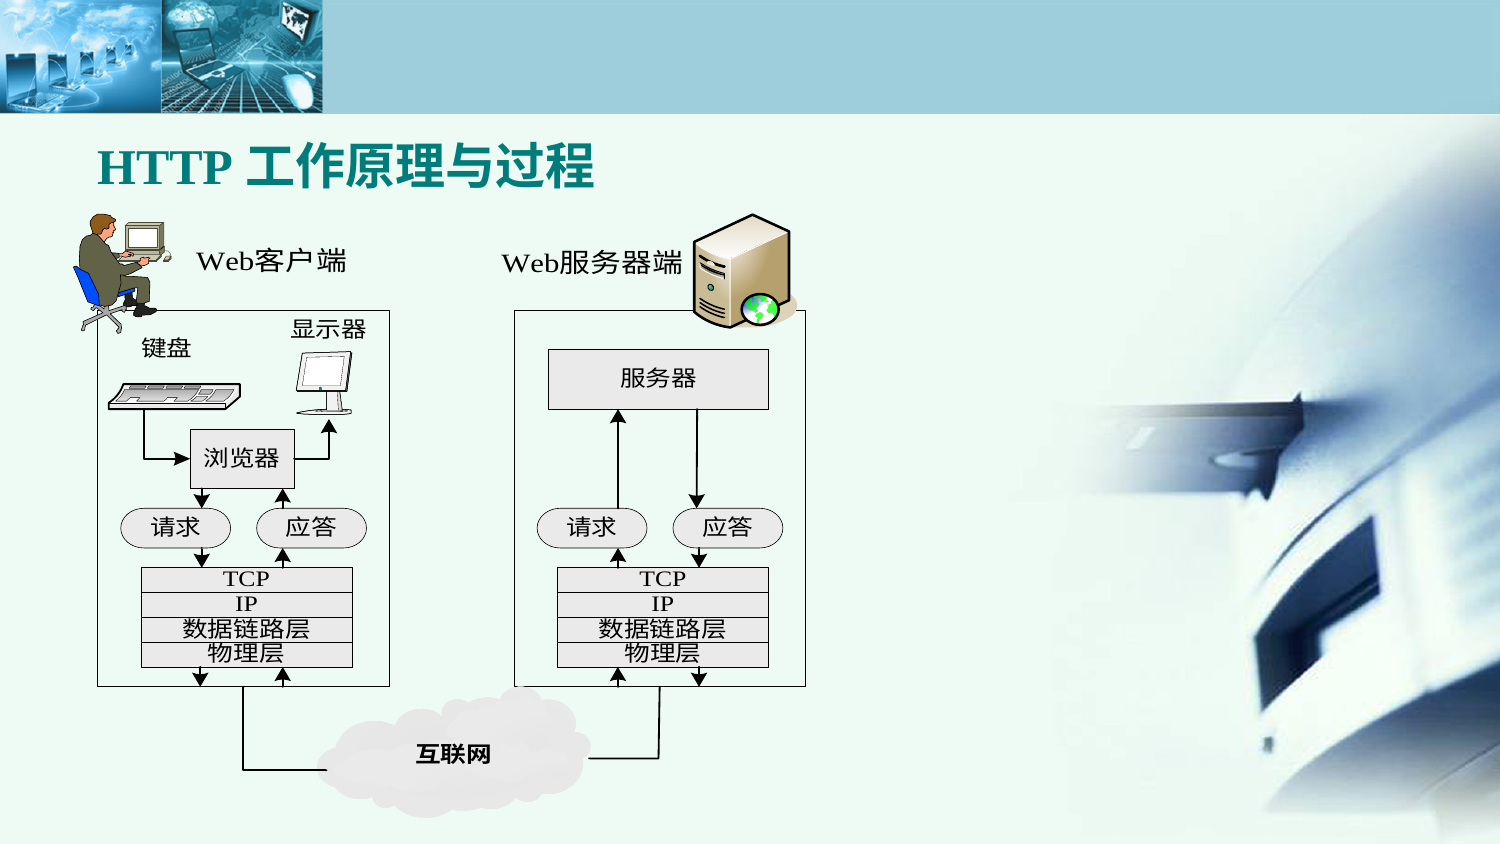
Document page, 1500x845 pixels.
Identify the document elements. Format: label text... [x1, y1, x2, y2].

title HTTP工作原理与过程 [81, 152, 667, 177]
picture [0, 1, 1500, 844]
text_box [70, 210, 809, 821]
